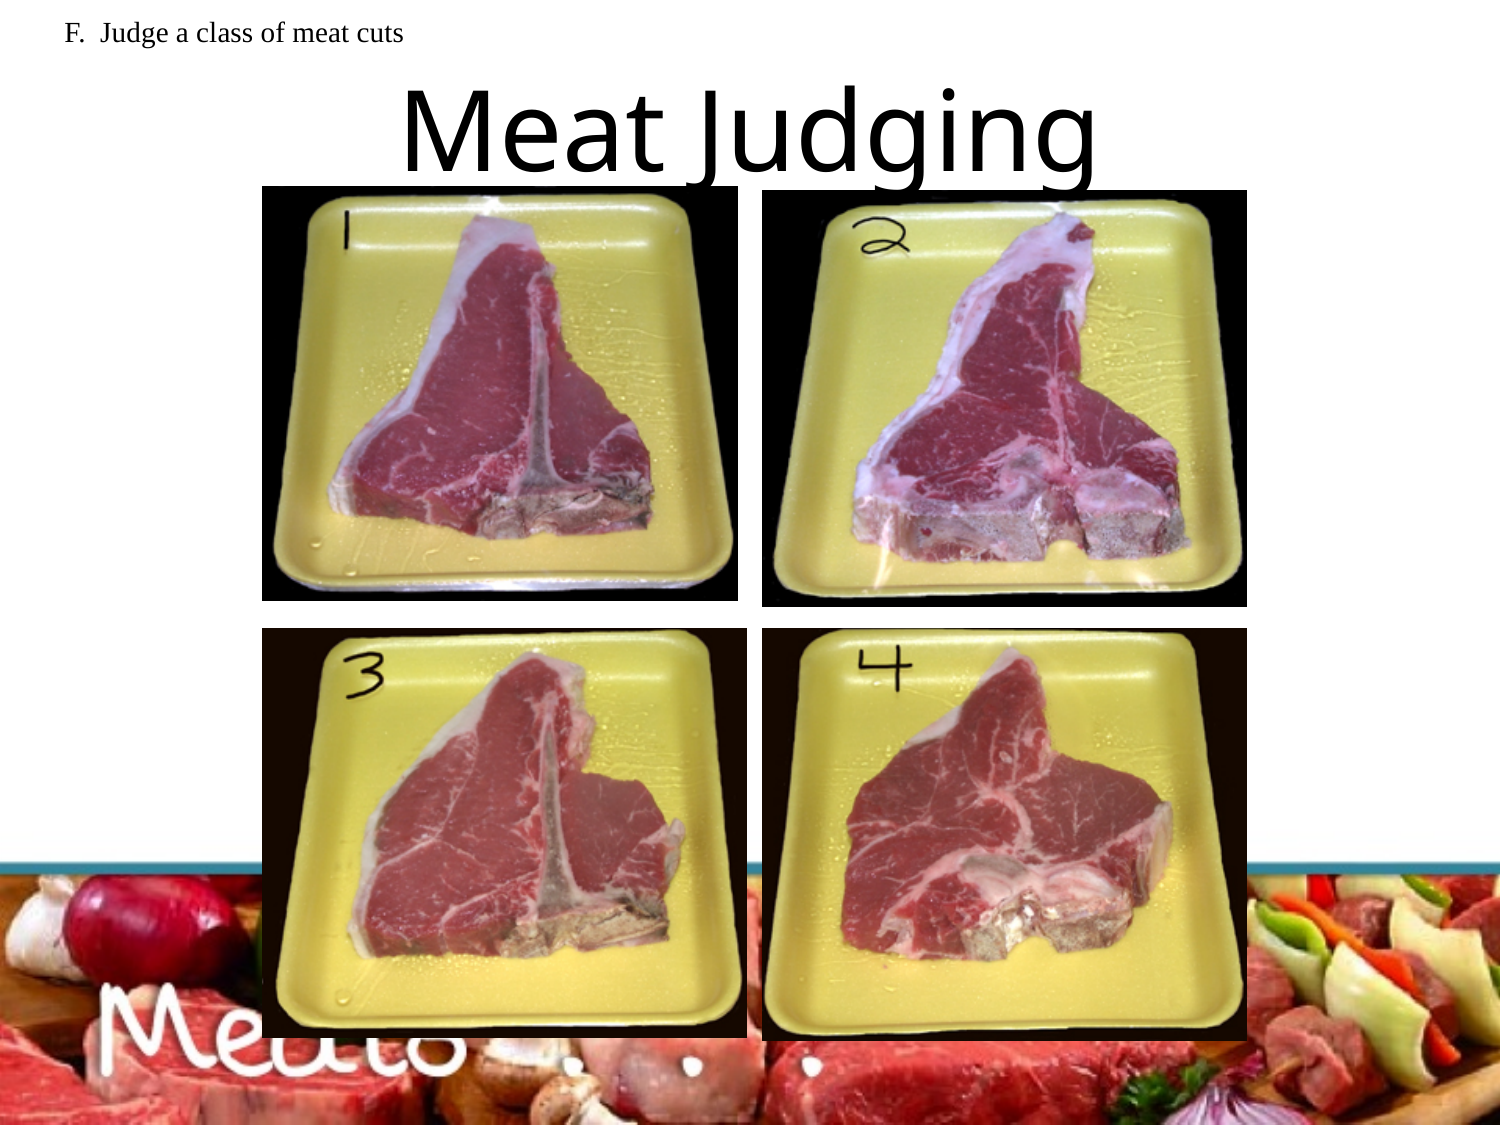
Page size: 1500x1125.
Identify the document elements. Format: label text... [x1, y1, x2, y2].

text_box Meat Judging [112, 5, 1388, 247]
picture [0, 0, 1500, 1125]
text_box F. Judge a class of meat cuts [49, 0, 1500, 96]
